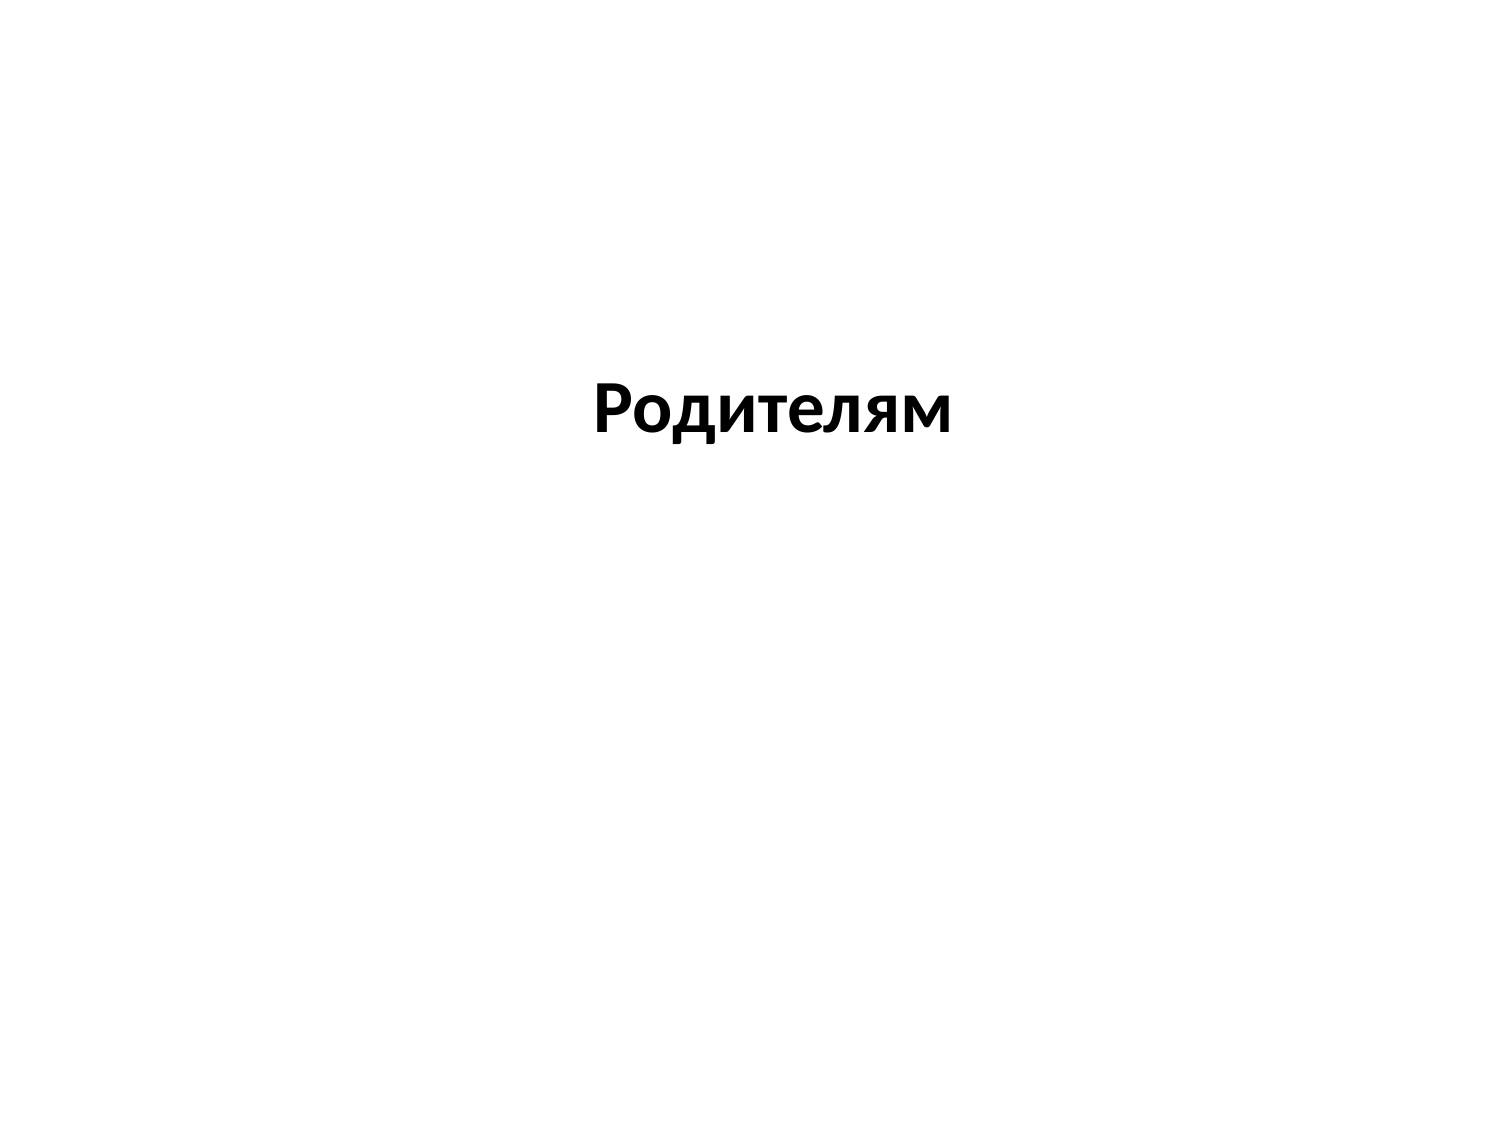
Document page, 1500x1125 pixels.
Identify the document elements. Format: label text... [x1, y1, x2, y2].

text_box Родителям [535, 336, 1012, 470]
